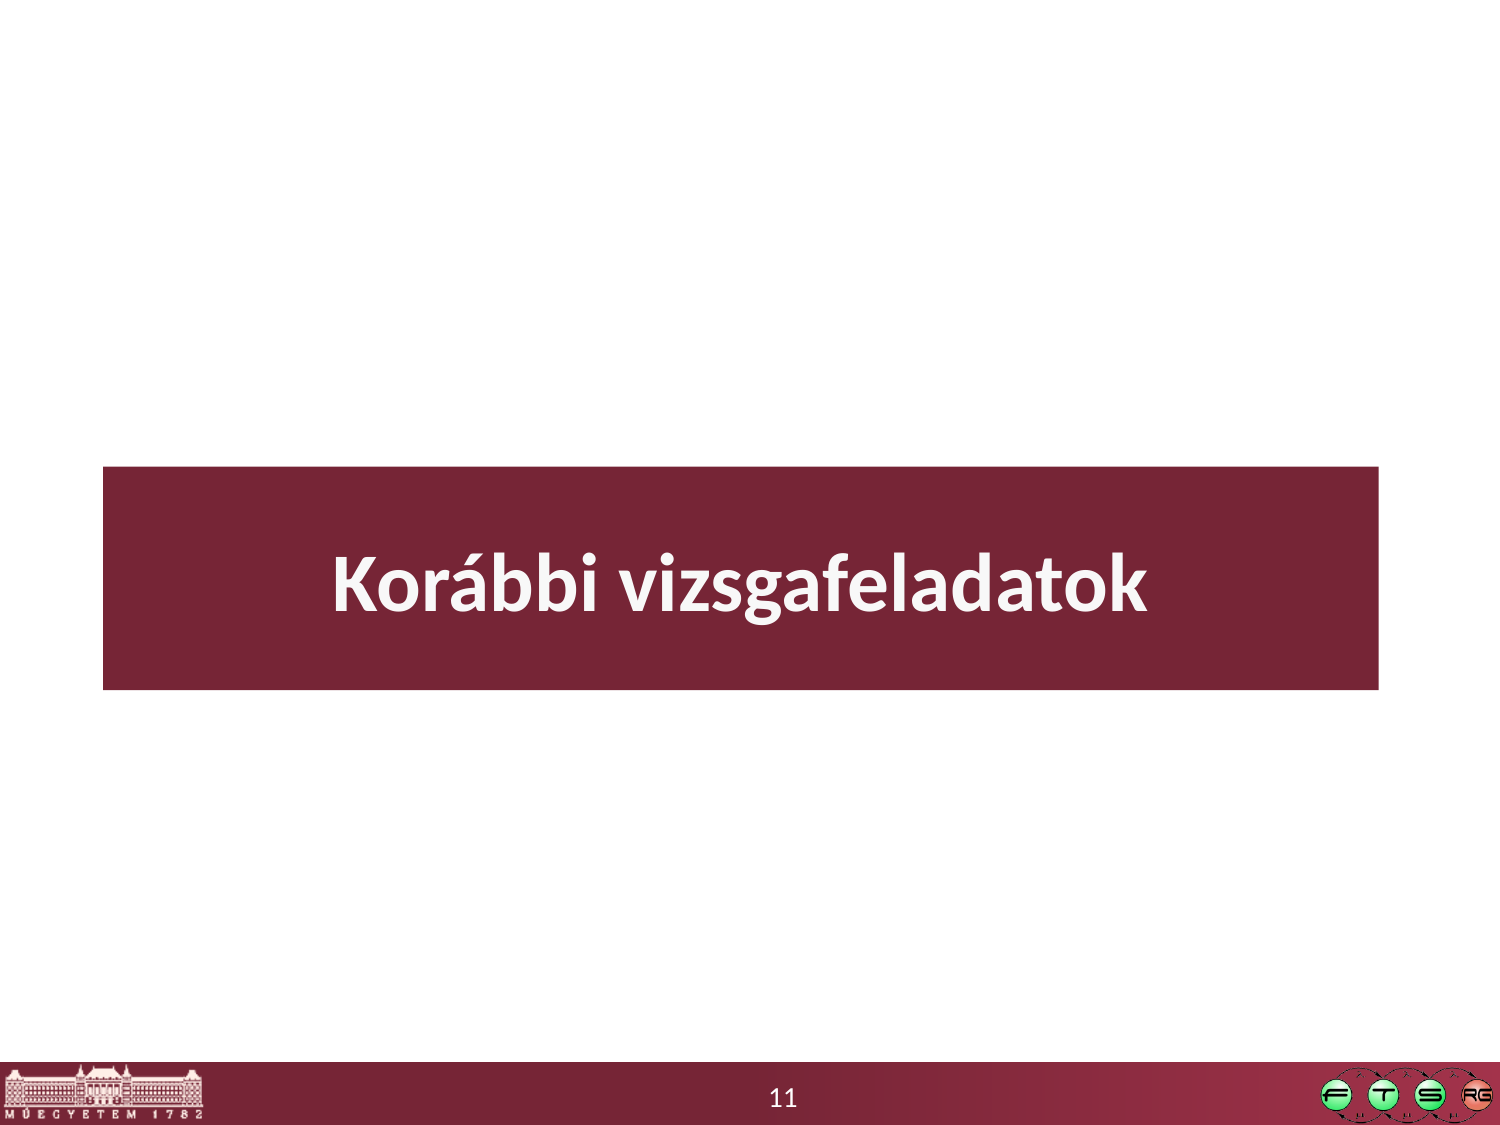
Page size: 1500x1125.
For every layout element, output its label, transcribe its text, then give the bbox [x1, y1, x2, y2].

picture [0, 1063, 209, 1123]
title Korábbi vizsgafeladatok [103, 466, 1379, 691]
picture [1318, 1065, 1494, 1125]
